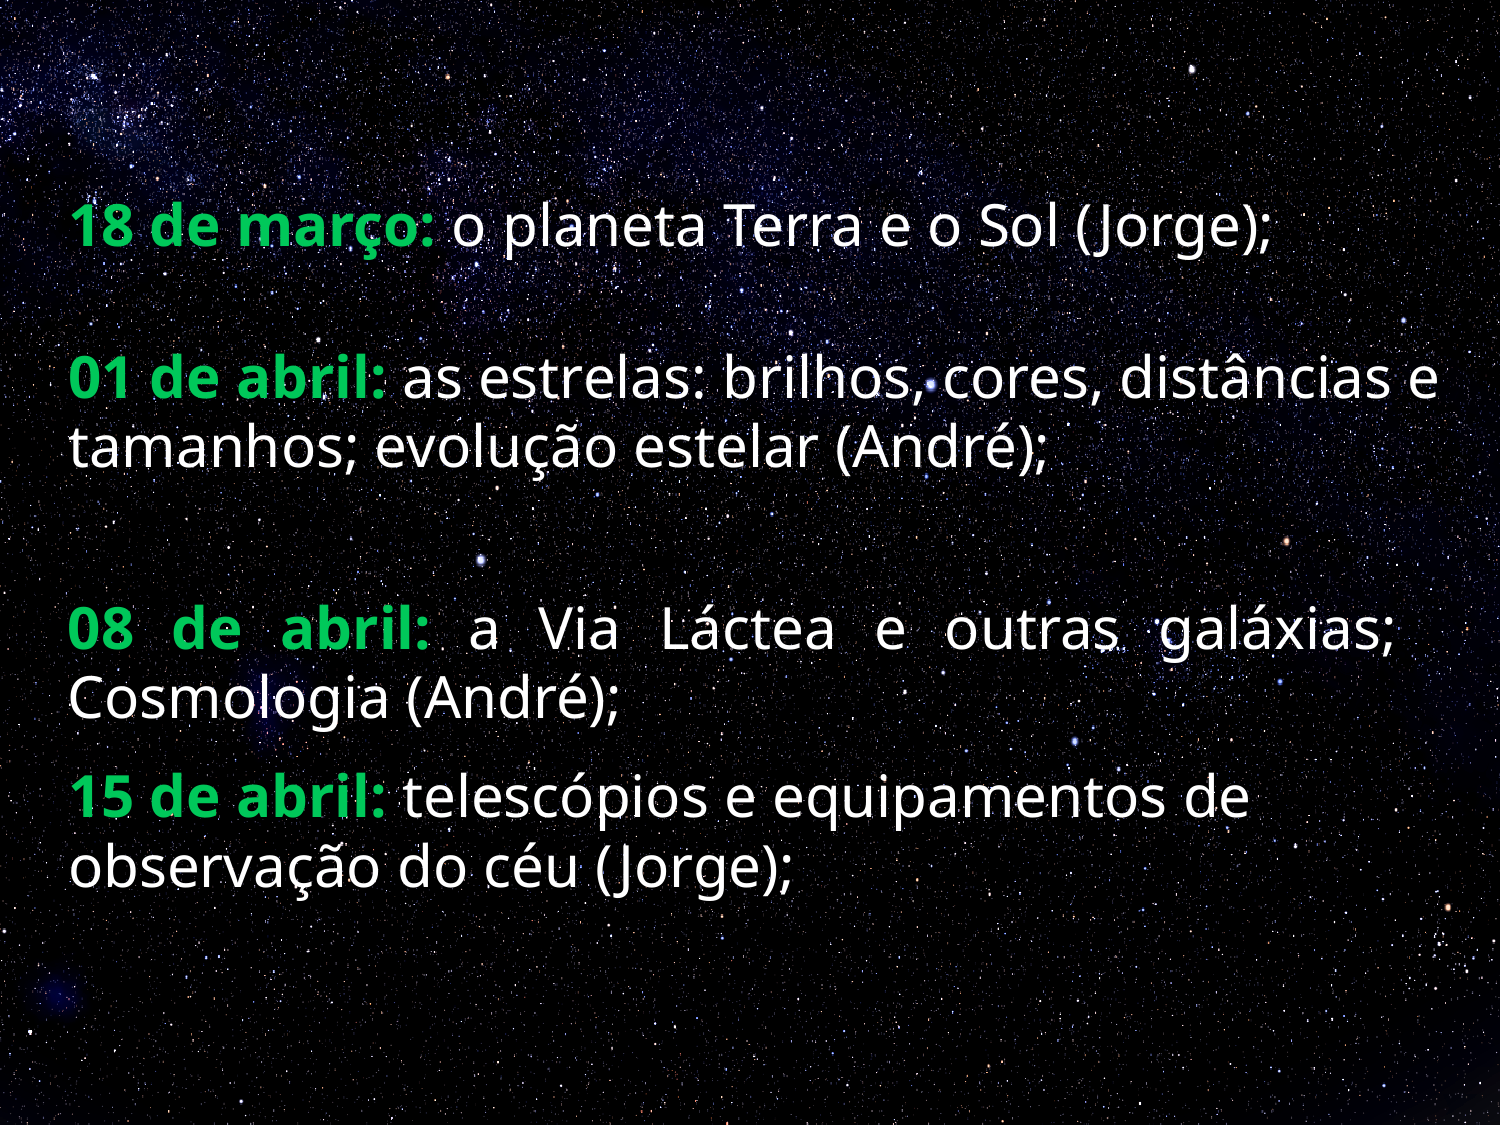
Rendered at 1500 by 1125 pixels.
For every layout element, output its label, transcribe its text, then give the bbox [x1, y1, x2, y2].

text_box 08 de abril: a Via Láctea e outras galáxias; Cosmologia (André); [53, 583, 1412, 808]
picture [0, 0, 1500, 1125]
subtitle 18 de março: o planeta Terra e o Sol (Jorge); 01 de abril: as estrelas: brilhos, cores, distâncias e tamanhos; evolução estelar (André); 15 de abril: telescópios e equipamentos de observação do céu (Jorge); [52, 180, 1459, 988]
